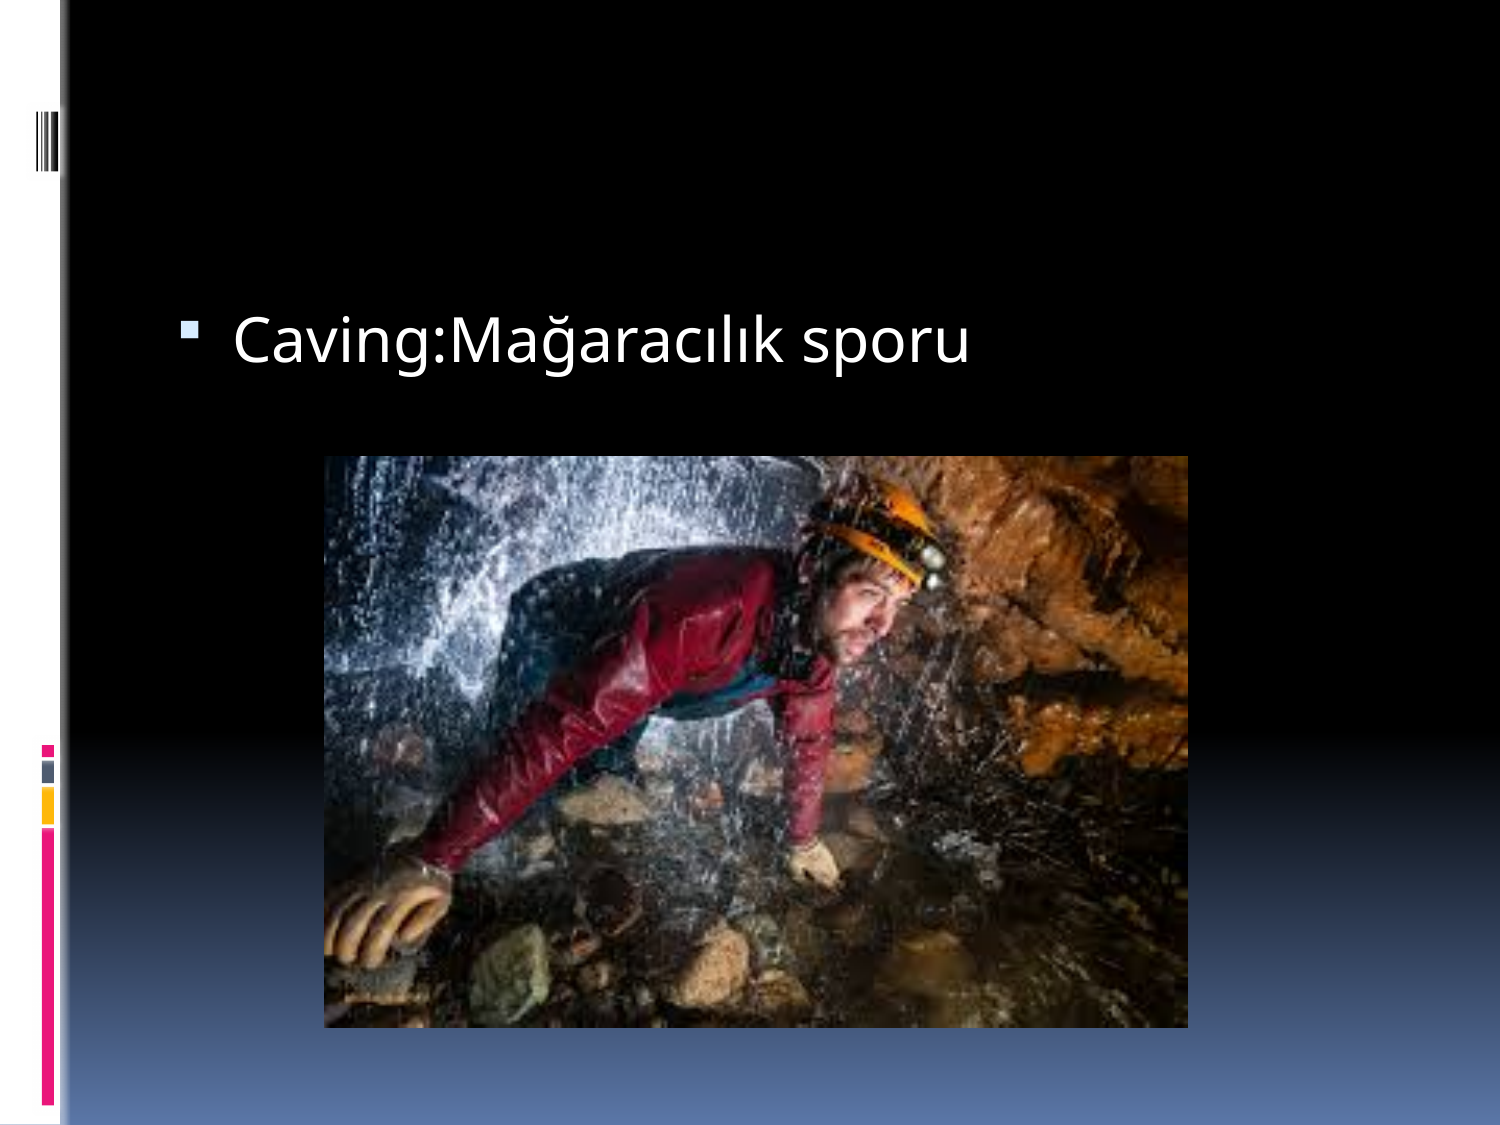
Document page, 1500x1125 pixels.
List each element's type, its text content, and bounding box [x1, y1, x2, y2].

picture [324, 455, 1188, 1029]
list Caving:Mağaracılık sporu [150, 292, 1425, 1043]
